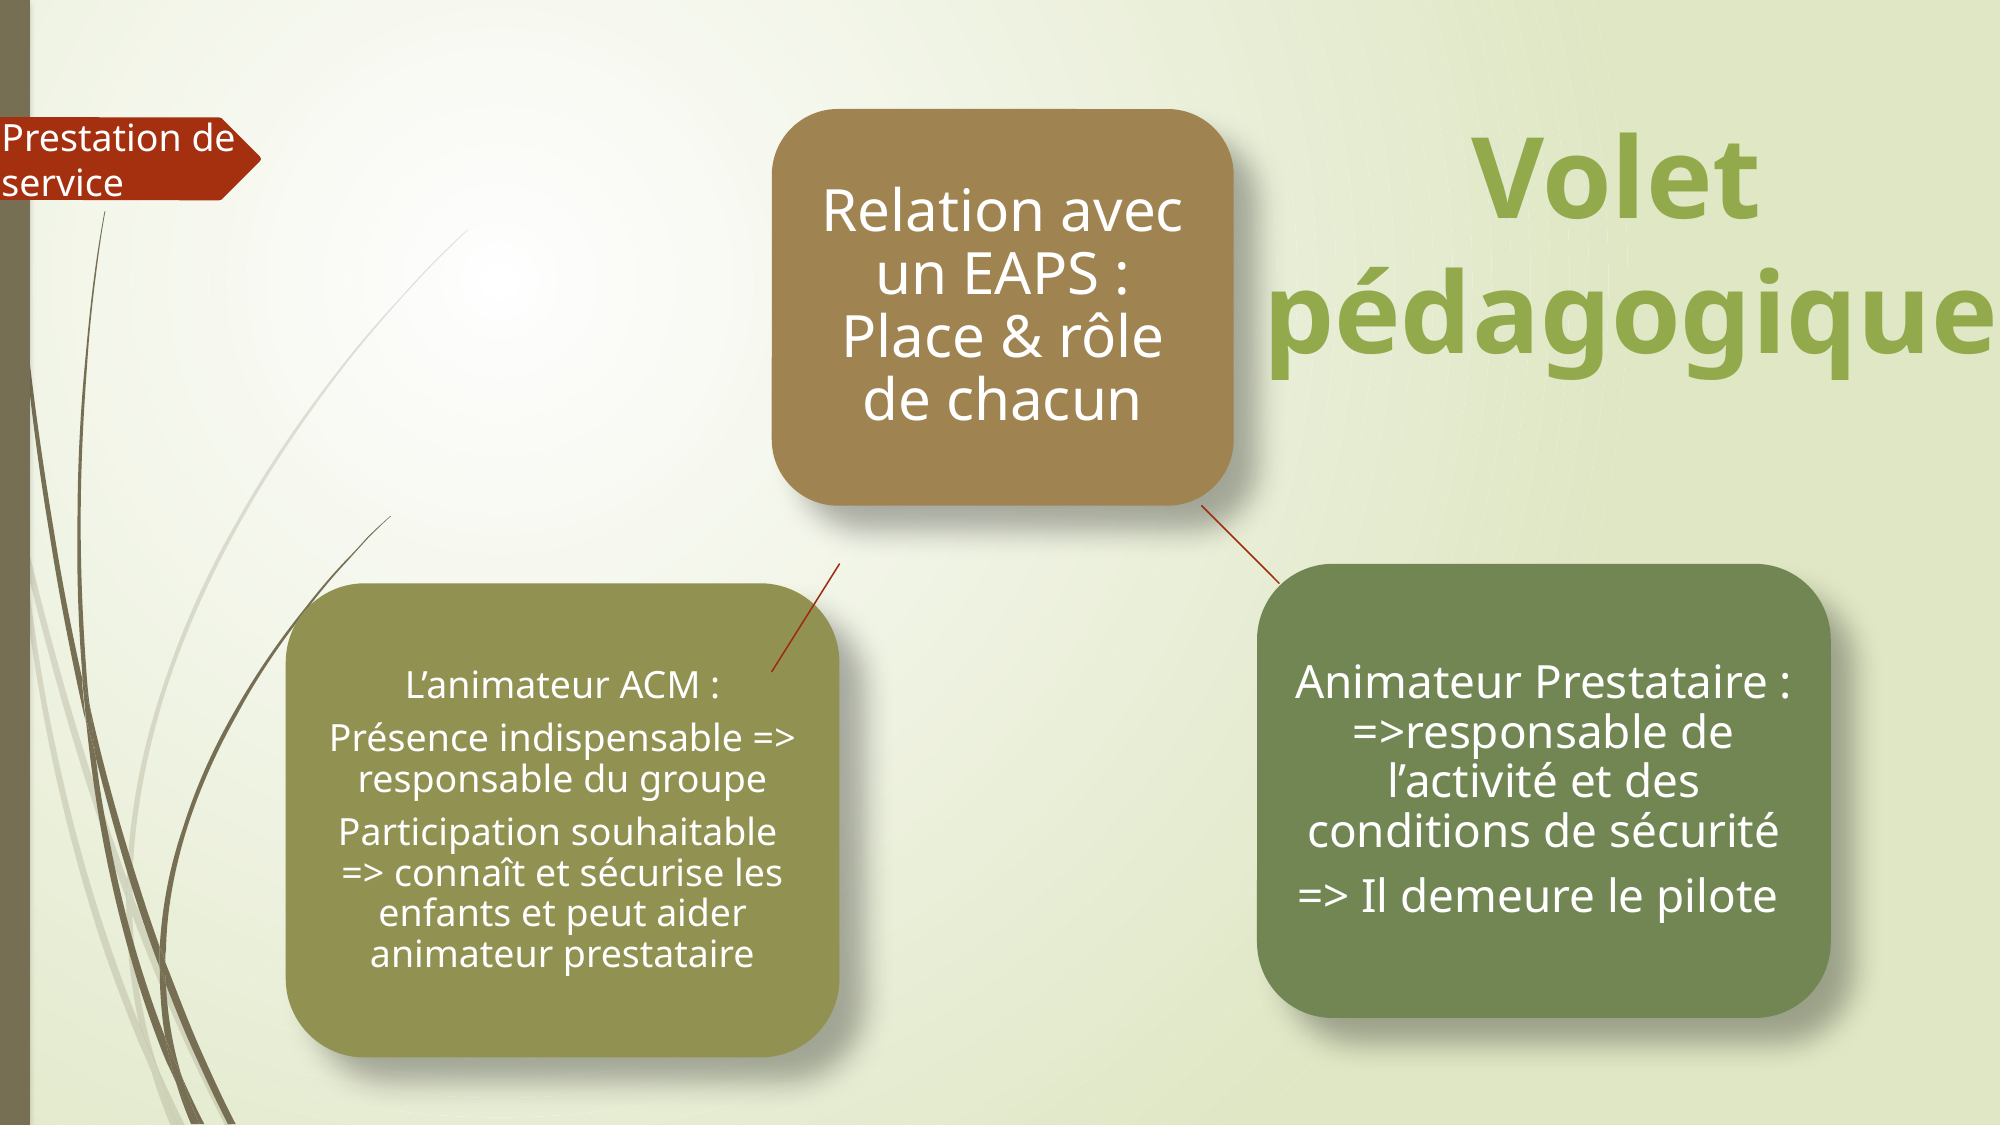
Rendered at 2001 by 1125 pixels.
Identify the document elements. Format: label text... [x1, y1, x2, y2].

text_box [1256, 563, 1831, 1019]
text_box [771, 108, 1234, 506]
text_box Volet pédagogique [1247, 98, 2000, 384]
text_box Prestation de service [0, 106, 360, 212]
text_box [285, 583, 840, 1058]
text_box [1201, 505, 1280, 584]
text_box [771, 563, 840, 672]
